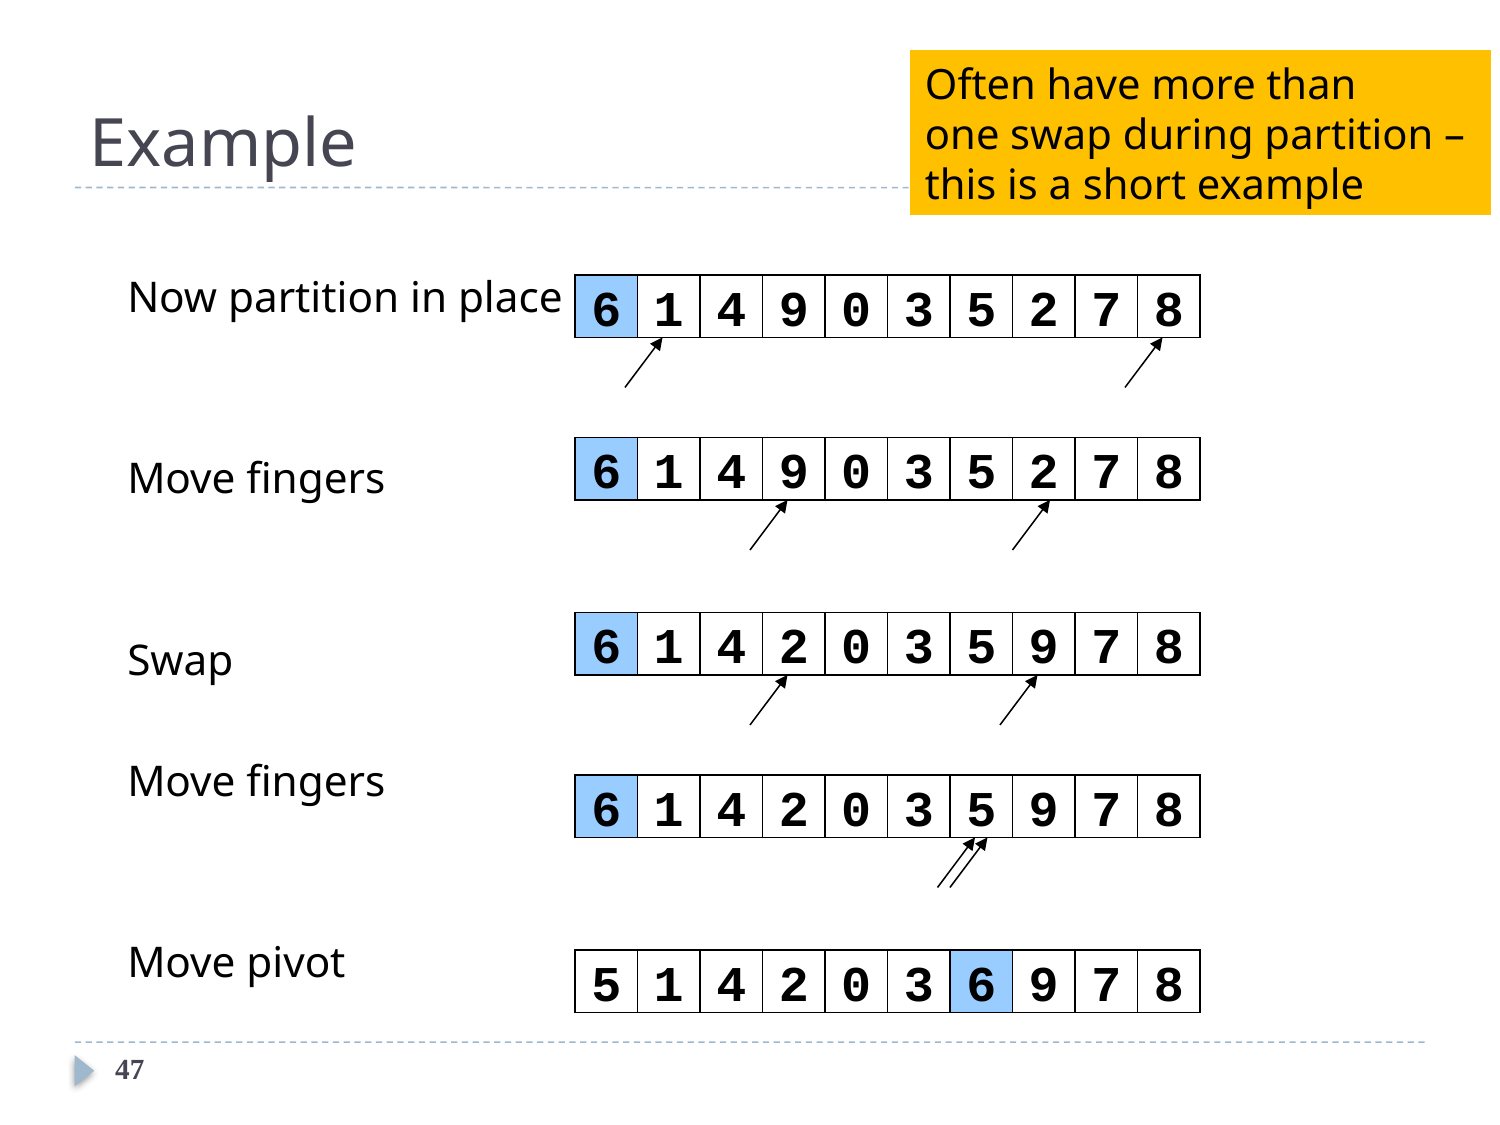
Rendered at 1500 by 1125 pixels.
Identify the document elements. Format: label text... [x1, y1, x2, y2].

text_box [574, 612, 1201, 726]
slide_number 47 [100, 1042, 426, 1103]
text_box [574, 437, 1201, 551]
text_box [574, 274, 1201, 388]
text_box Often have more than one swap during partition – this is a short example [910, 50, 1491, 215]
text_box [574, 949, 1201, 1013]
list Now partition in place Move fingers Swap Move fingers Move pivot [112, 262, 600, 1000]
title Example [75, 24, 1425, 188]
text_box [574, 774, 1201, 888]
